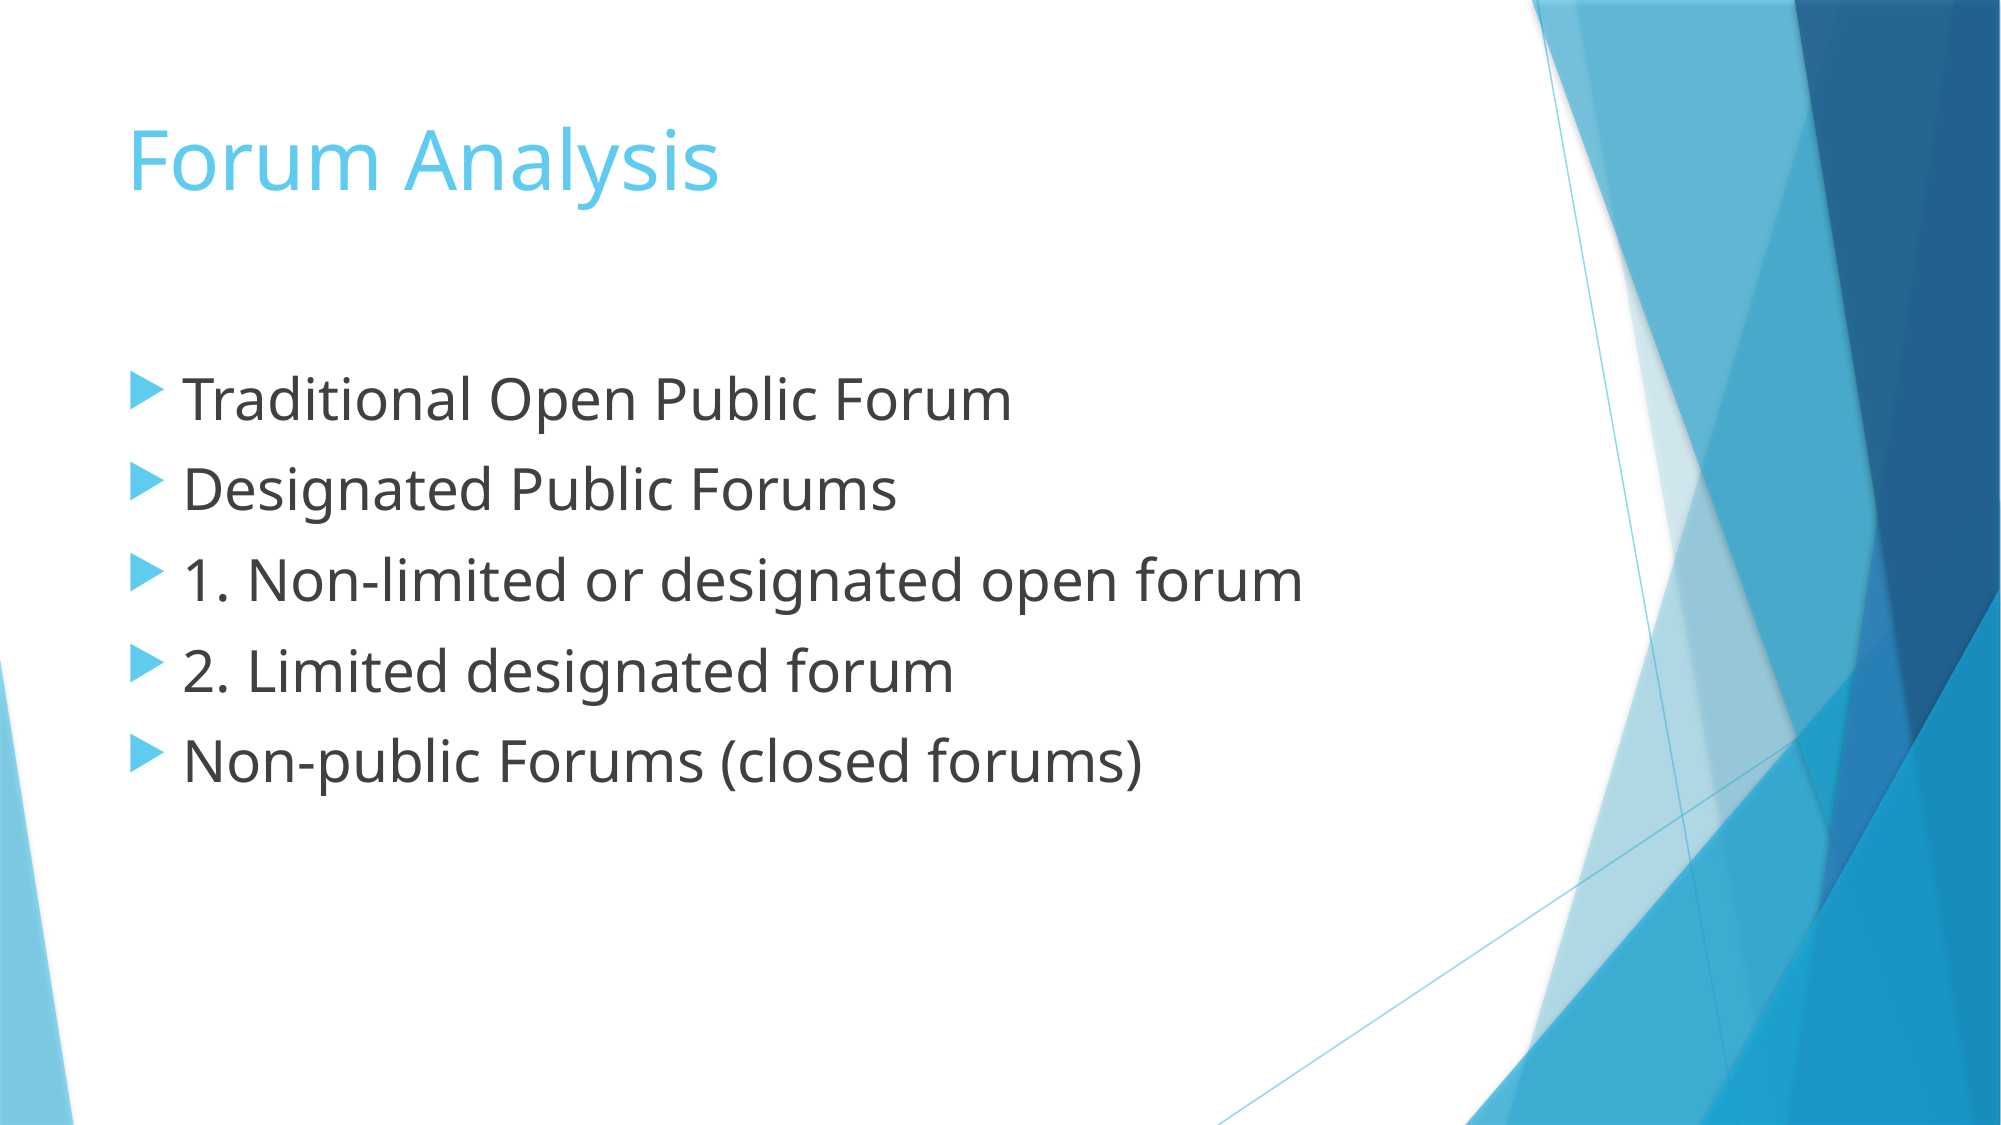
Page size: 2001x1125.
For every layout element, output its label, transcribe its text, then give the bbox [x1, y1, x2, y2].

list Traditional Open Public Forum Designated Public Forums 1. Non-limited or designated open forum 2. Limited designated forum Non-public Forums (closed forums) [111, 354, 1522, 992]
title Forum Analysis [111, 99, 1522, 317]
